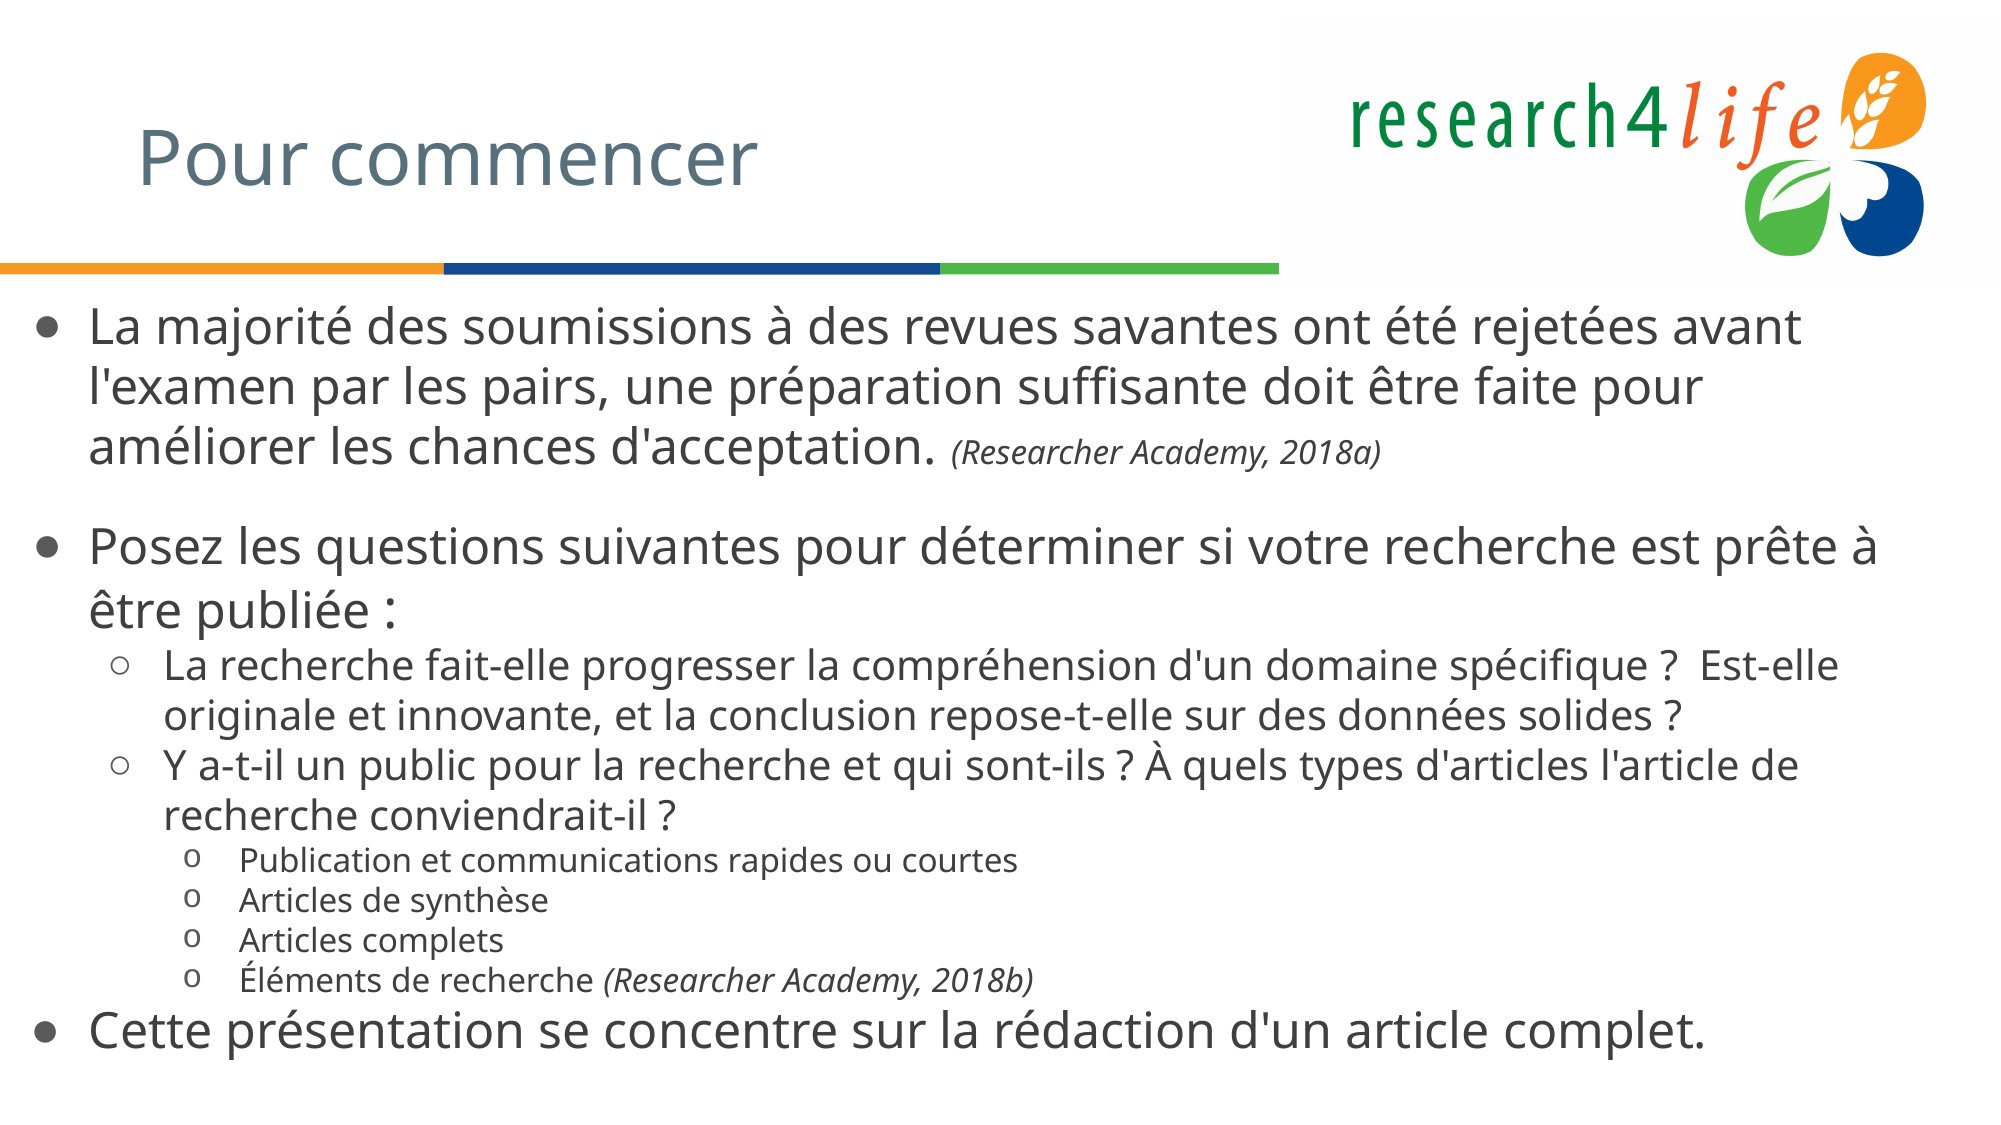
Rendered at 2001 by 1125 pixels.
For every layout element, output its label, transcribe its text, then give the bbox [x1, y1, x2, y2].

picture [1279, 22, 2000, 285]
title Pour commencer [0, 71, 1348, 250]
list La majorité des soumissions à des revues savantes ont été rejetées avant l'examen par les pairs, une préparation suffisante doit être faite pour améliorer les chances d'acceptation. (Researcher Academy, 2018a) Posez les questions suivantes pour déterminer si votre recherche est prête à être publiée : La recherche fait-elle progresser la compréhension d'un domaine spécifique ? Est-elle originale et innovante, et la conclusion repose-t-elle sur des données solides ? Y a-t-il un public pour la recherche et qui sont-ils ? À quels types d'articles l'article de recherche conviendrait-il ? Publication et communications rapides ou courtes Articles de synthèse Articles complets Éléments de recherche (Researcher Academy, 2018b) Cette présentation se concentre sur la rédaction d'un article complet. [15, 286, 1903, 1029]
